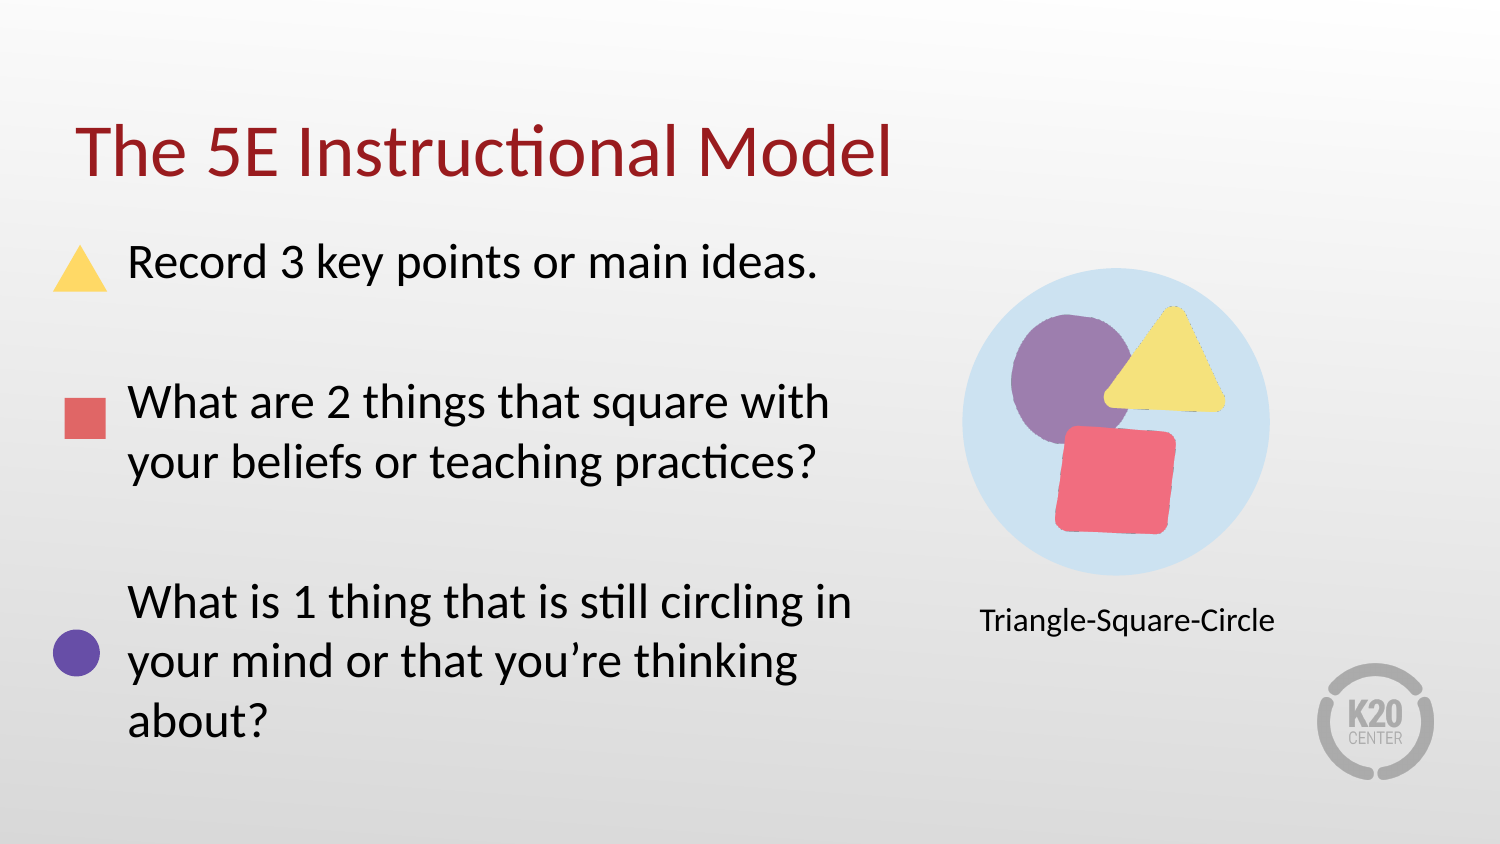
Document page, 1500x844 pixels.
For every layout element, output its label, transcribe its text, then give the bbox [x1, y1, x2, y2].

text_box [52, 629, 100, 677]
title The 5E Instructional Model [75, 50, 1425, 191]
text_box [52, 244, 108, 292]
text_box [64, 397, 106, 439]
picture [969, 272, 1270, 573]
list Record 3 key points or main ideas. What are 2 things that square with your beliefs or teaching practices? What is 1 thing that is still circling in your mind or that you’re thinking about? [112, 214, 939, 767]
text_box Triangle-Square-Circle [946, 582, 1310, 630]
picture [1300, 646, 1451, 797]
